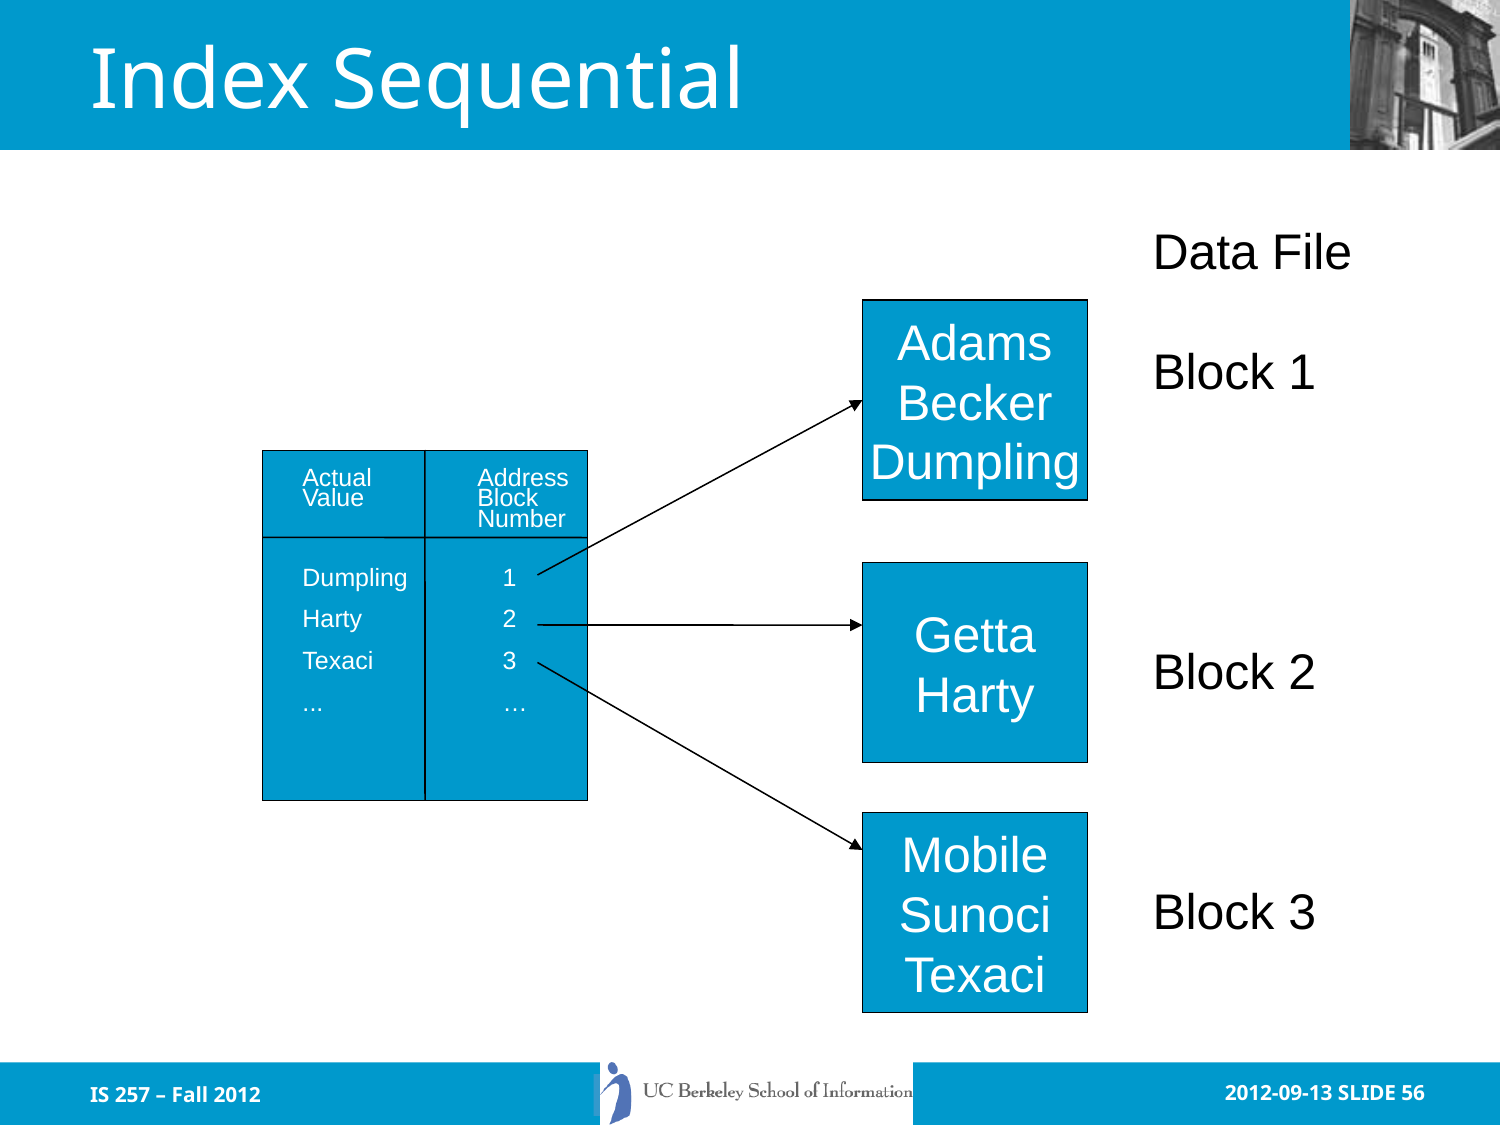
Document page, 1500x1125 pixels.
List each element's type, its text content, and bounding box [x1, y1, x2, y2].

picture [594, 1062, 912, 1125]
picture [1351, 0, 1500, 150]
title Index Sequential [75, 0, 1350, 150]
slide_number IS 257 – Fall 2012 [75, 1062, 388, 1125]
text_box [262, 211, 1368, 1013]
